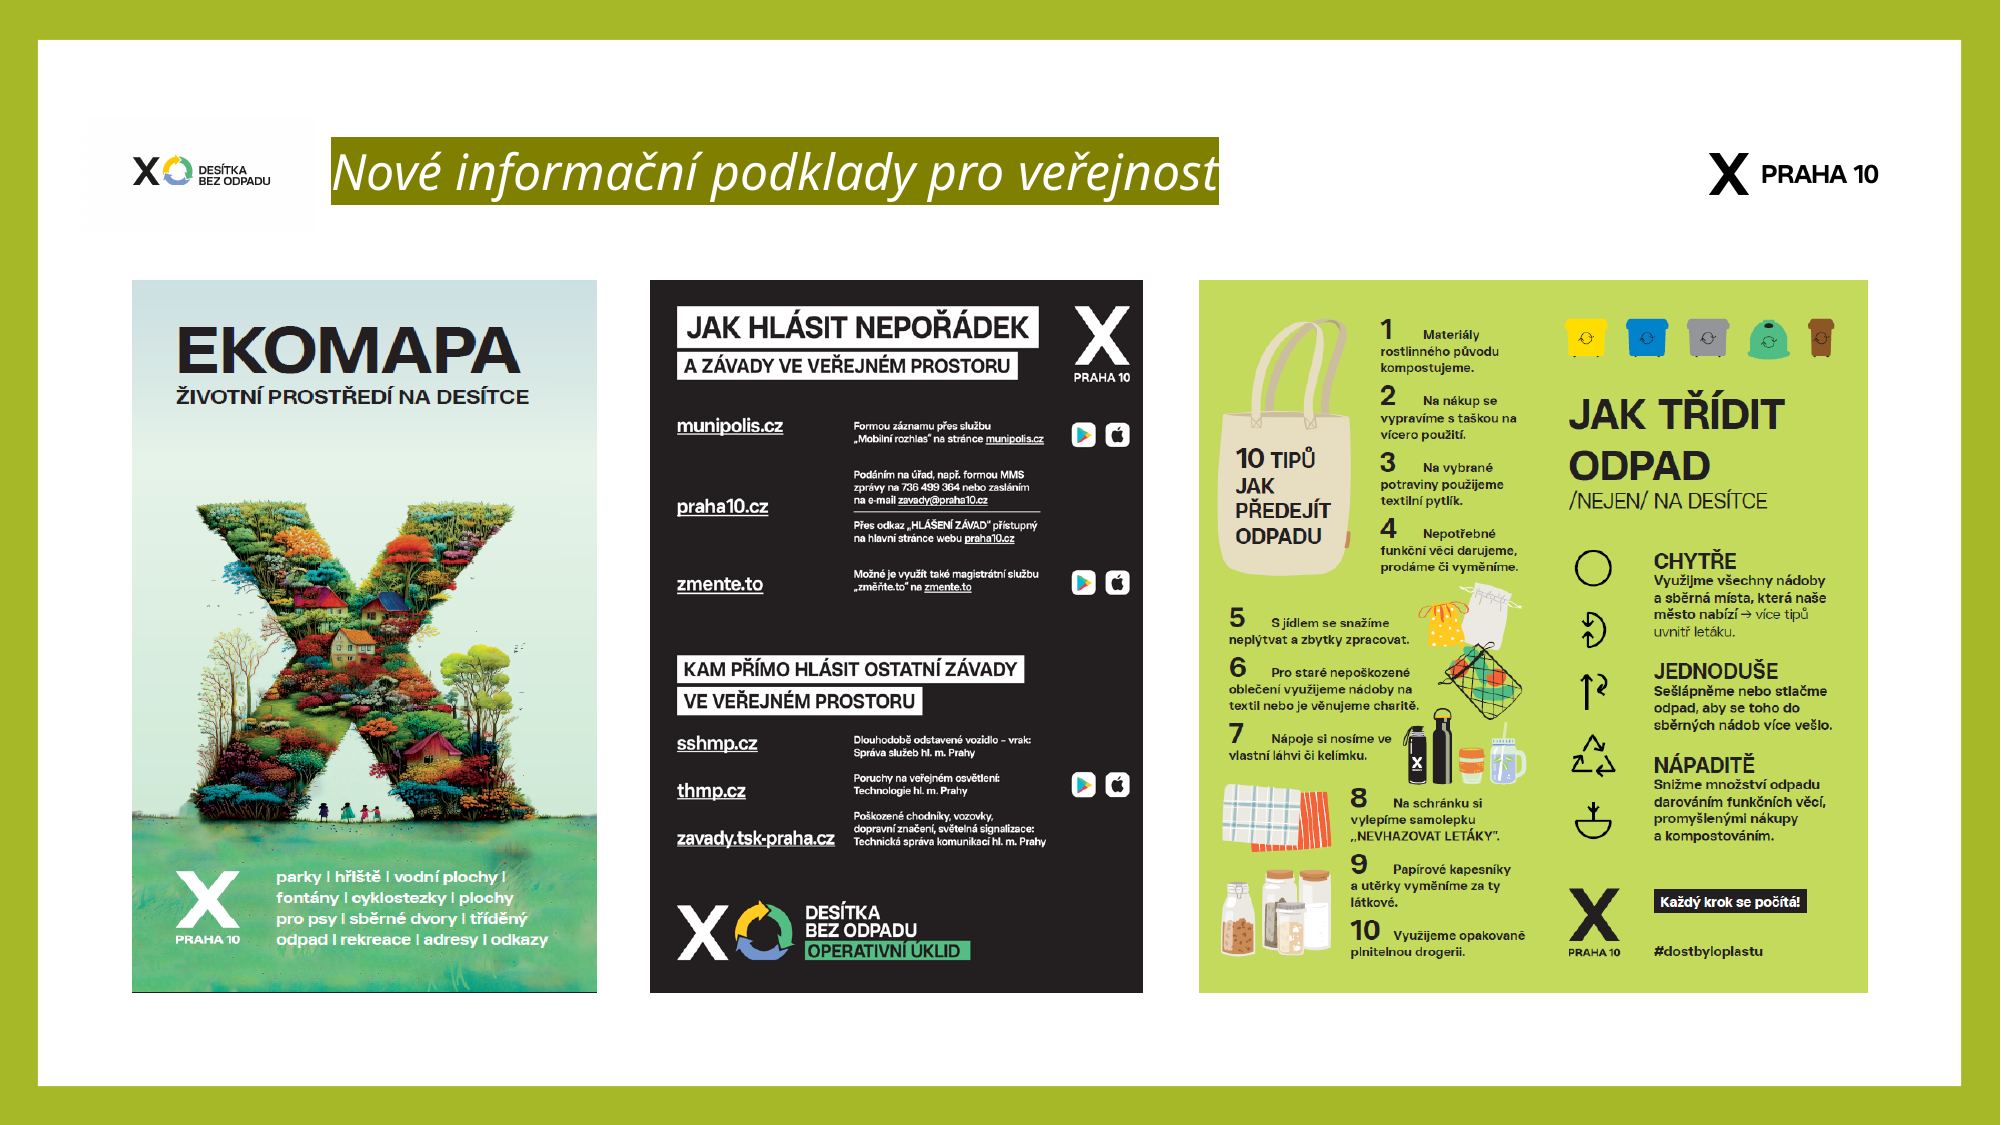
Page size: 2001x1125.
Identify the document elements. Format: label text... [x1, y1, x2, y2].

picture [132, 280, 597, 993]
text_box Nové informační podklady pro veřejnost [321, 140, 1660, 209]
picture [1199, 280, 1868, 993]
picture [1688, 132, 1899, 216]
picture [82, 114, 317, 234]
picture [649, 280, 1143, 993]
